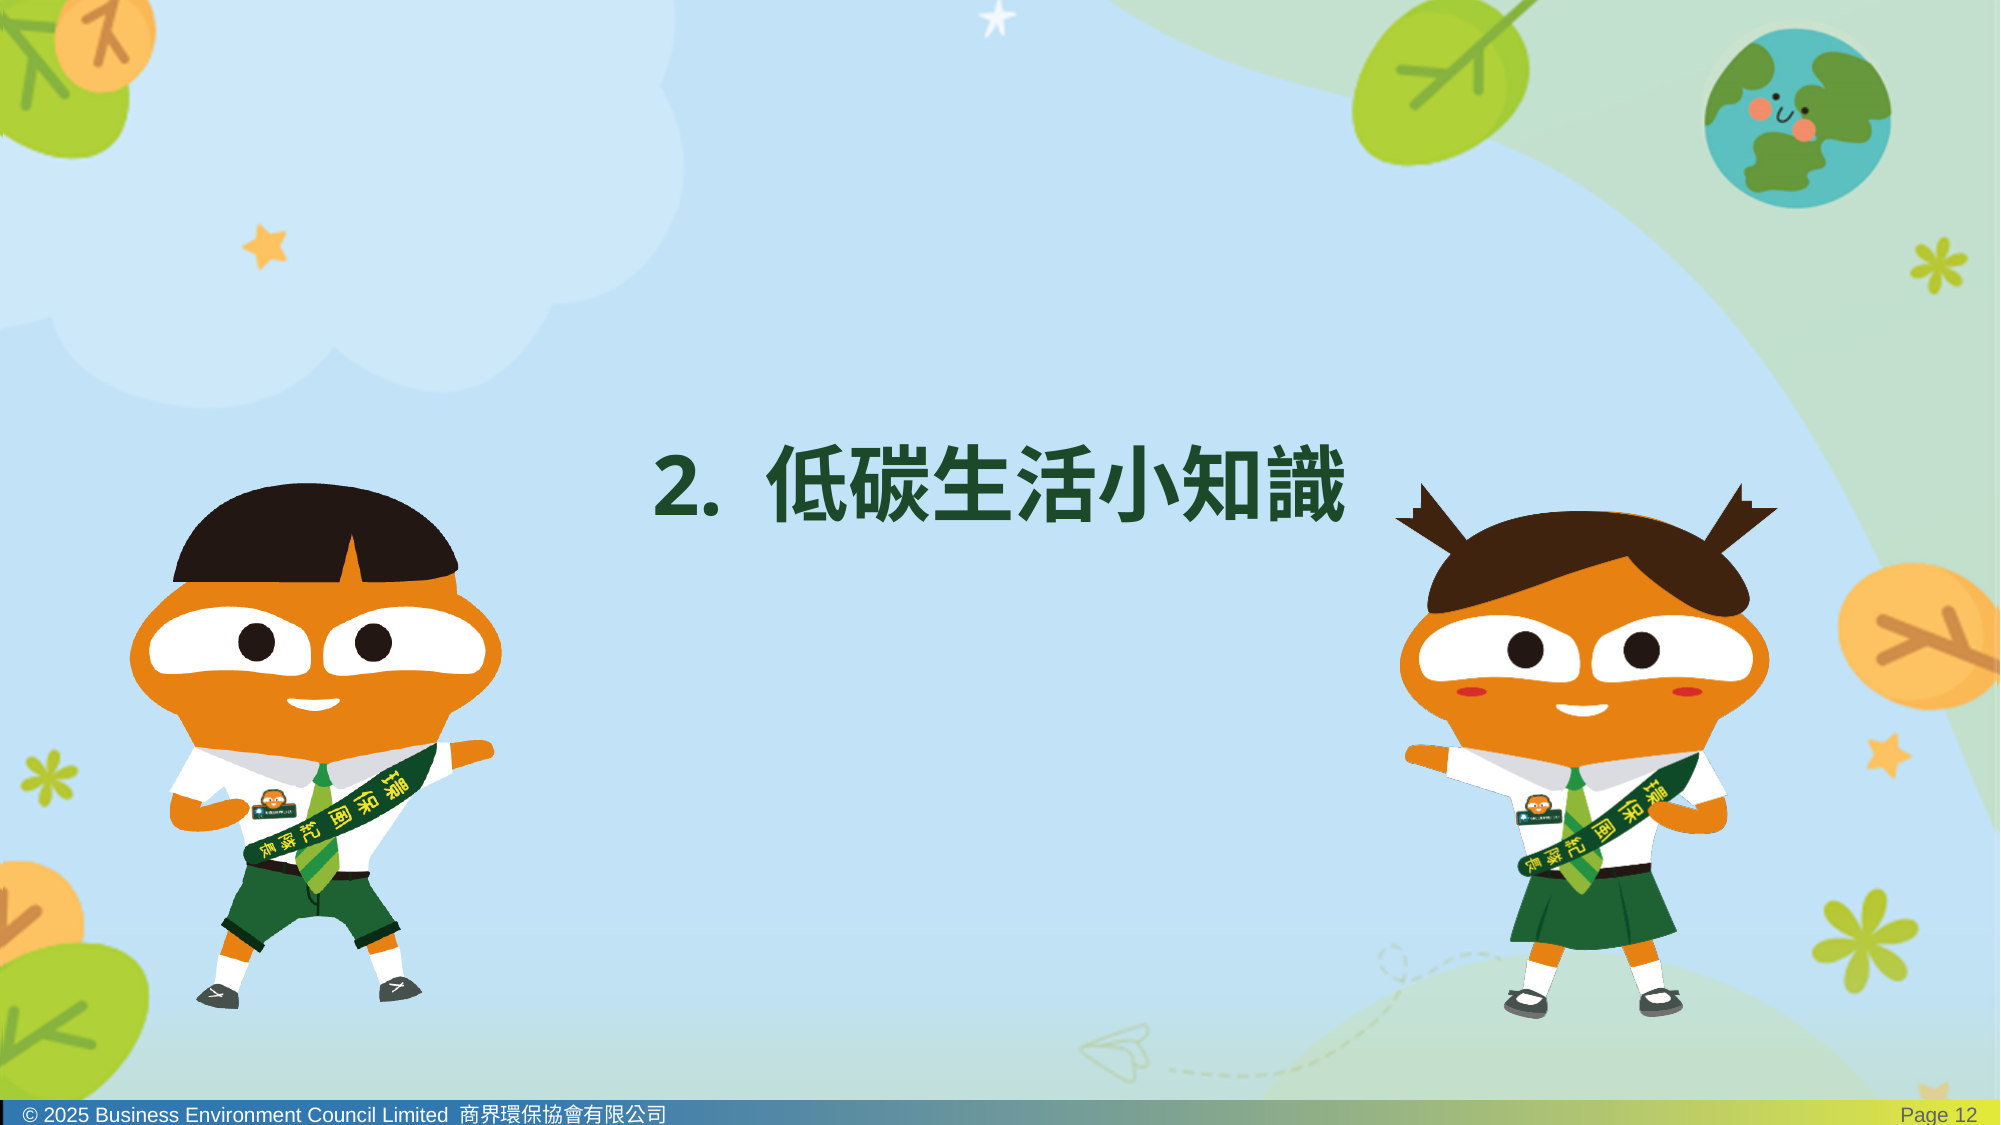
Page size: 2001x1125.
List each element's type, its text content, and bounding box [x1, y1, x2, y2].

picture [0, 0, 2000, 1125]
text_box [129, 483, 502, 1009]
slide_number Page 12 [1771, 1099, 1993, 1125]
footer © 2025 Business Environment Council Limited 商界環保協會有限公司 [7, 1099, 1048, 1121]
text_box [1395, 483, 1779, 1020]
